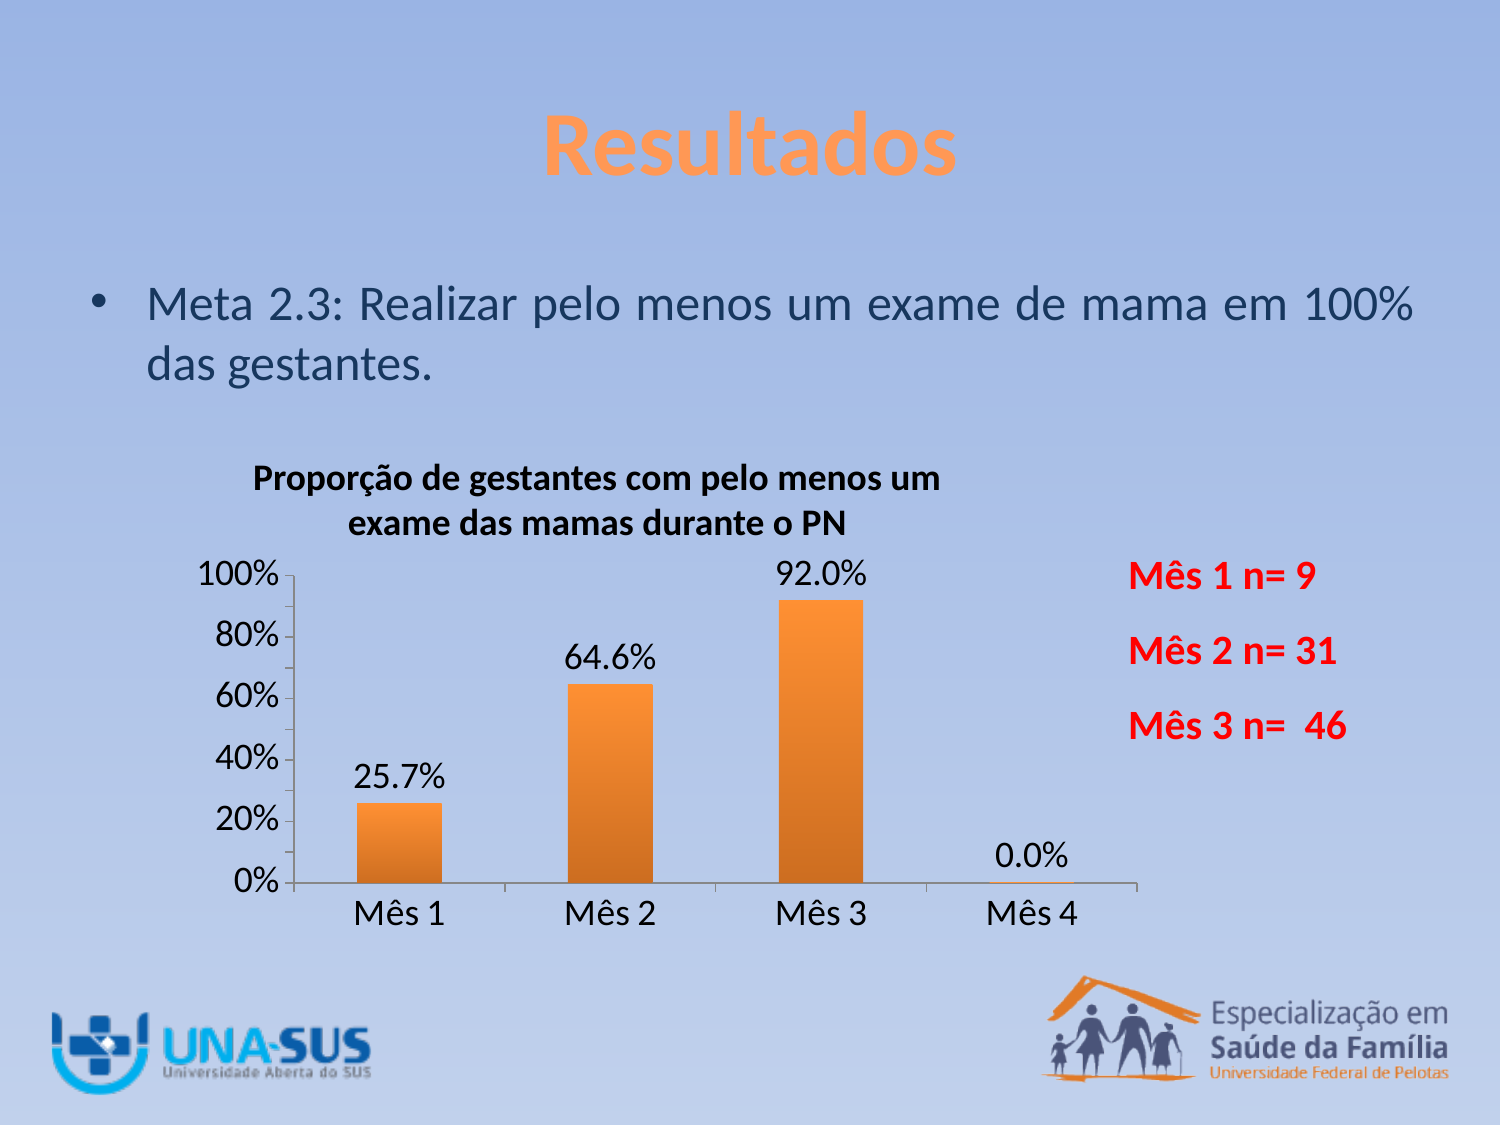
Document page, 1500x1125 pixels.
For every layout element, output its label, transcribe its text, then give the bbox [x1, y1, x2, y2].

picture [46, 995, 382, 1102]
text_box Proporção de gestantes com pelo menos um exame das mamas durante o PN [222, 445, 973, 549]
chart [152, 550, 1161, 985]
picture [1031, 972, 1465, 1090]
text_box Mês 1 n= 9 Mês 2 n= 31 Mês 3 n= 46 [1113, 515, 1407, 756]
title Resultados [75, 45, 1425, 233]
list Meta 2.3: Realizar pelo menos um exame de mama em 100% das gestantes. [75, 262, 1430, 422]
